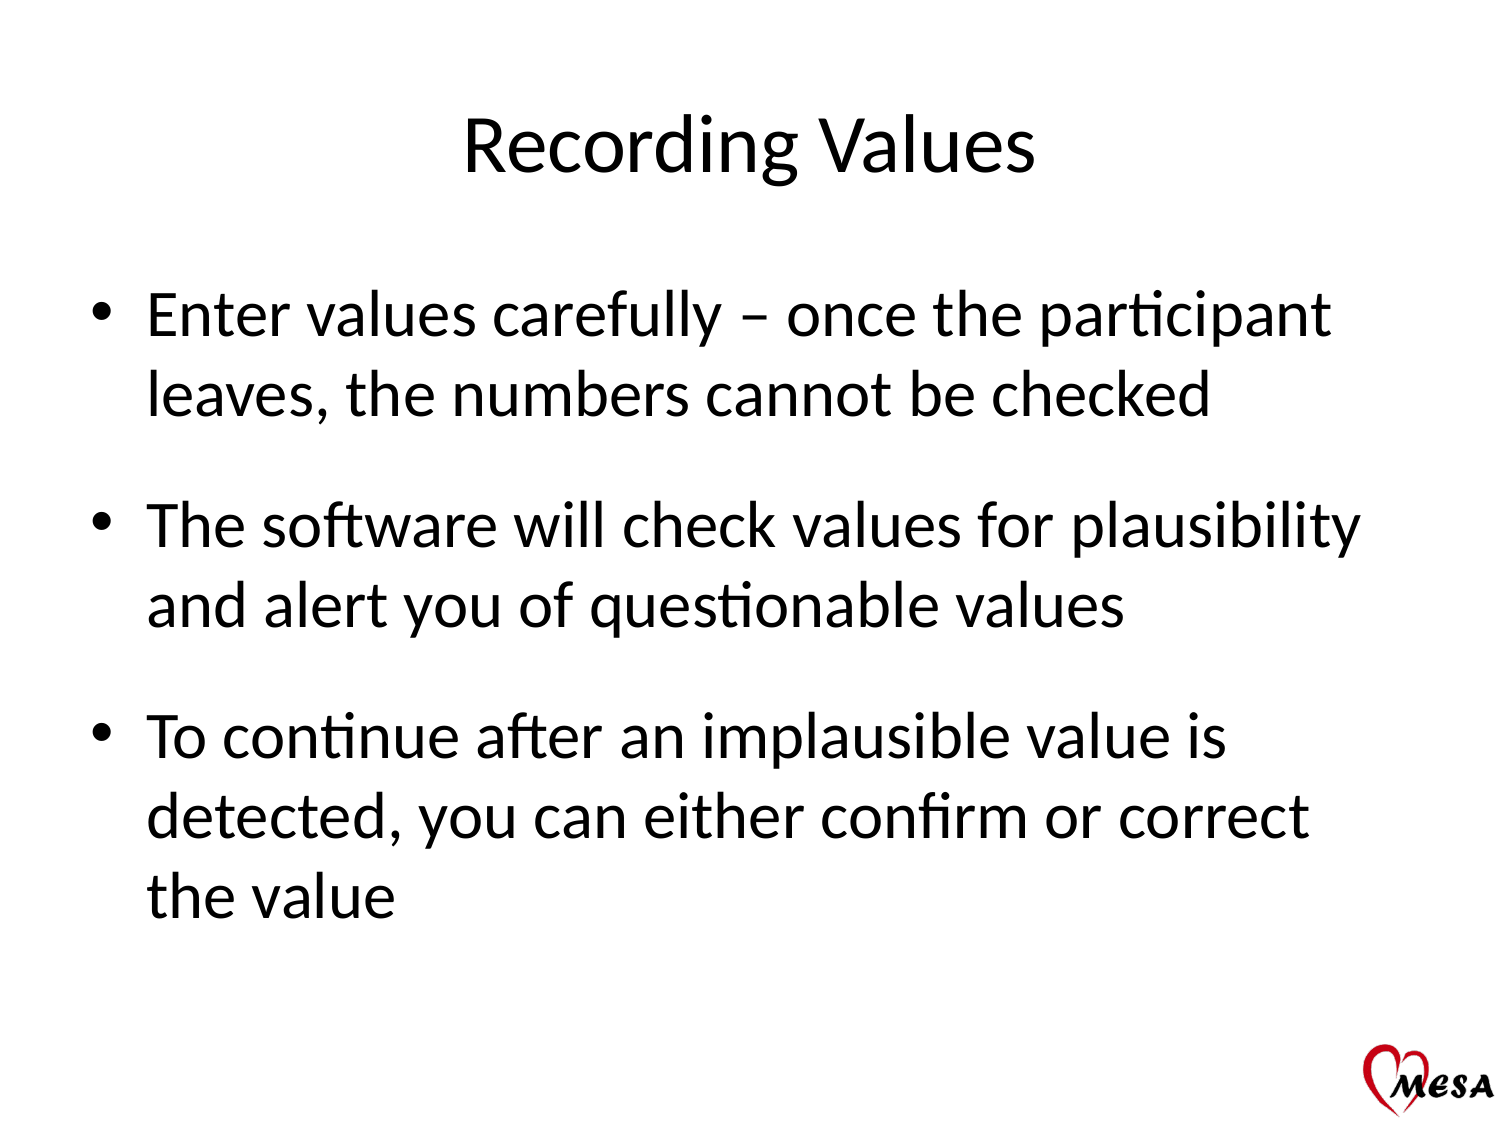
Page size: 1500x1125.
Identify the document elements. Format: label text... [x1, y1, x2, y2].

title Recording Values [75, 45, 1425, 233]
list Enter values carefully – once the participant leaves, the numbers cannot be checked The software will check values for plausibility and alert you of questionable values To continue after an implausible value is detected, you can either confirm or correct the value [75, 262, 1425, 1005]
picture [1358, 1038, 1500, 1125]
